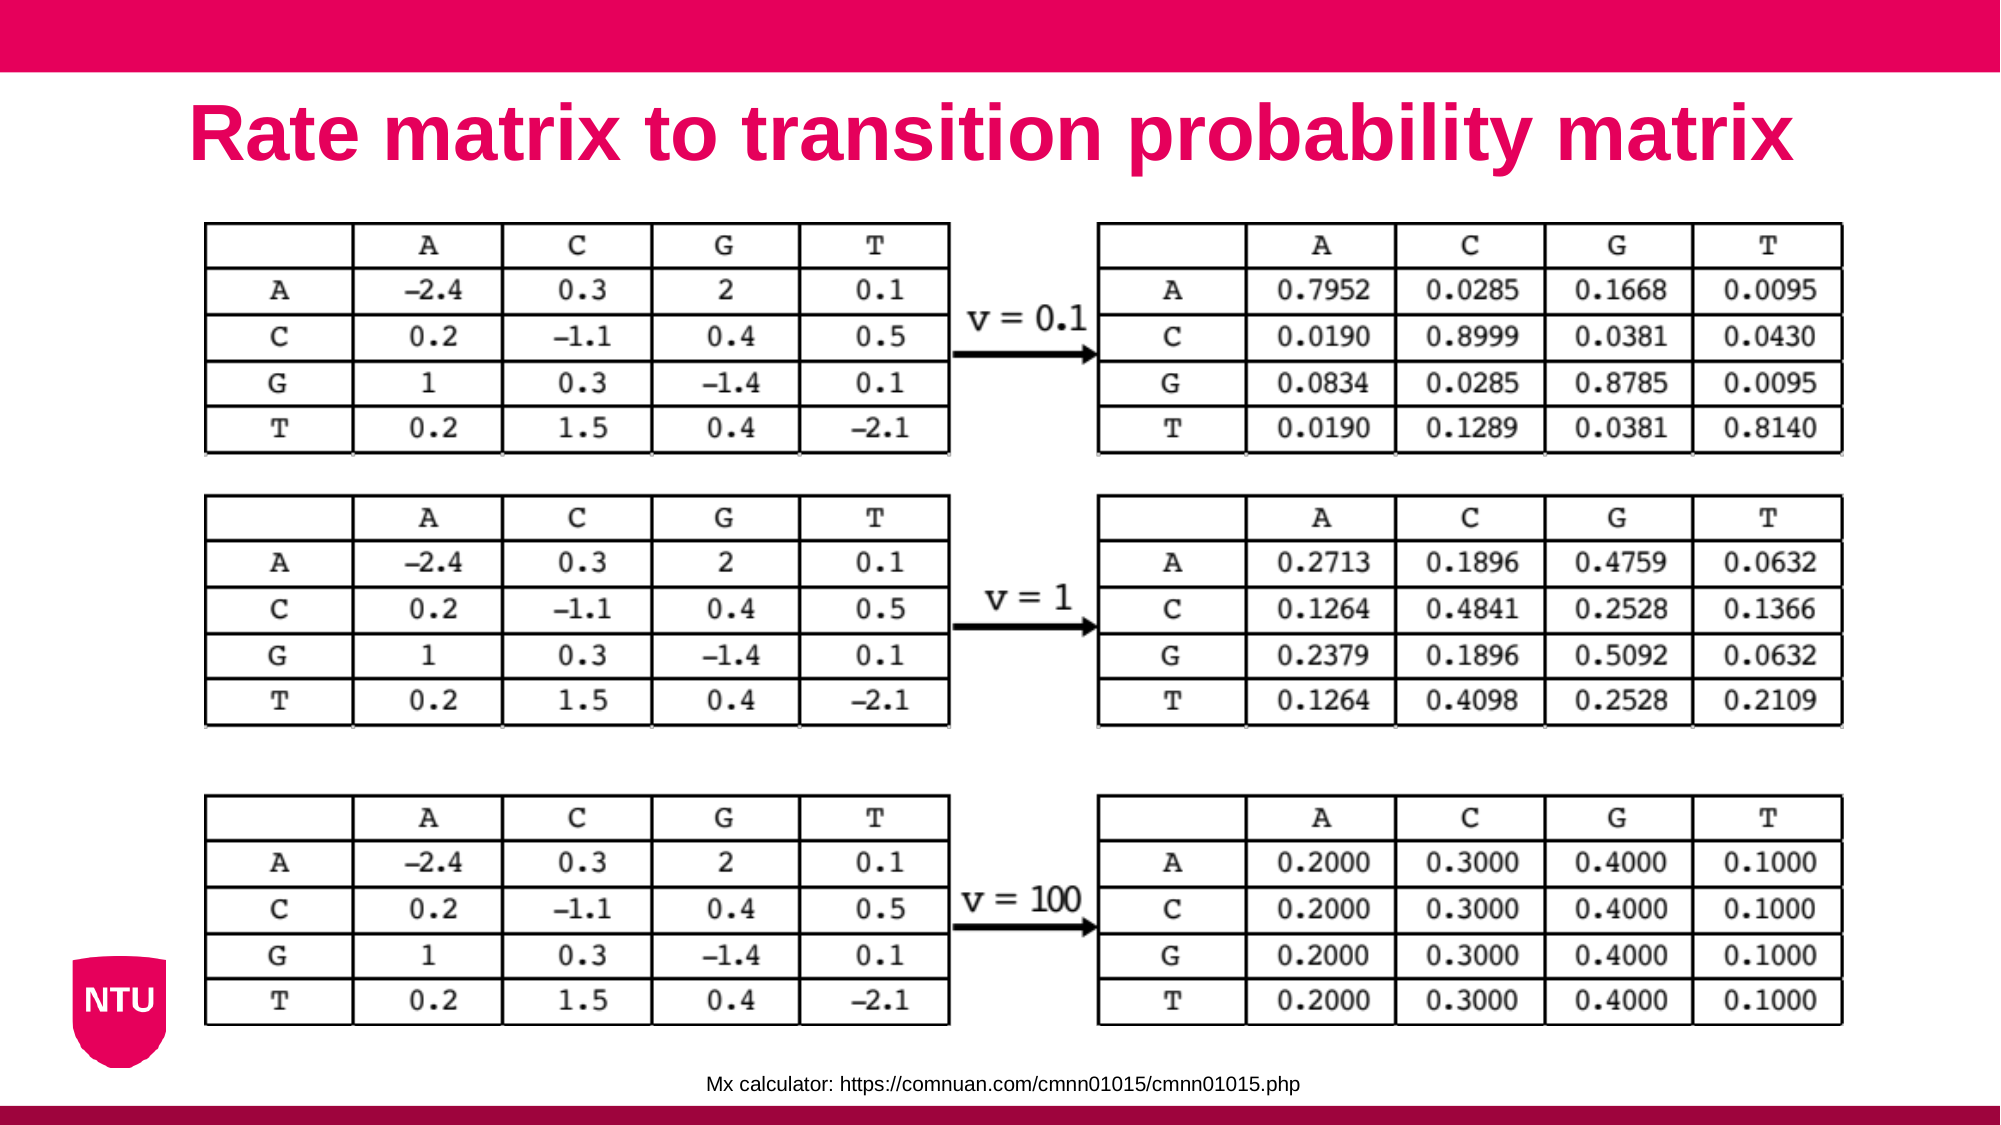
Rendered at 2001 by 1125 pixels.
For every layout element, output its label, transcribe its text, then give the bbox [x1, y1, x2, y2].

text_box Rate matrix to transition probability matrix [72, 72, 1928, 185]
picture [204, 222, 1844, 1026]
text_box Mx calculator: https://comnuan.com/cmnn01015/cmnn01015.php [691, 1063, 1316, 1103]
